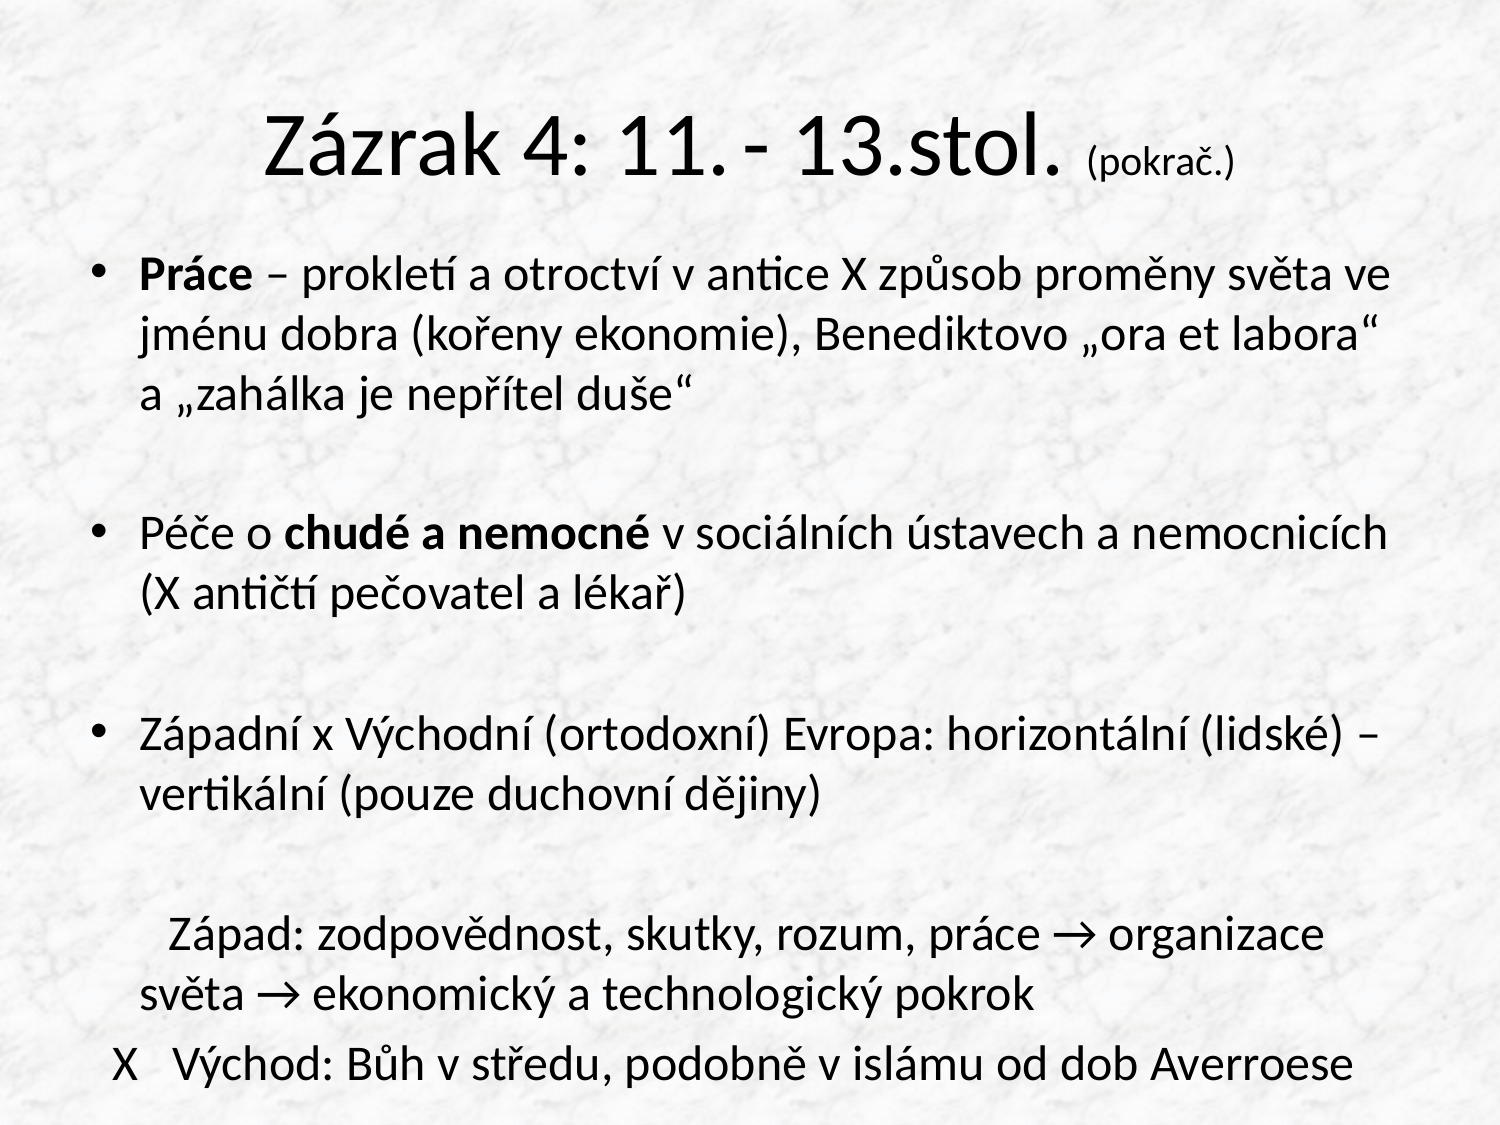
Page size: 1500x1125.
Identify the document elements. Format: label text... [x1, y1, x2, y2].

list Práce – prokletí a otroctví v antice X způsob proměny světa ve jménu dobra (kořeny ekonomie), Benediktovo „ora et labora“ a „zahálka je nepřítel duše“ Péče o chudé a nemocné v sociálních ústavech a nemocnicích (X antičtí pečovatel a lékař) Západní x Východní (ortodoxní) Evropa: horizontální (lidské) – vertikální (pouze duchovní dějiny) Západ: zodpovědnost, skutky, rozum, práce → organizace světa → ekonomický a technologický pokrok X Východ: Bůh v středu, podobně v islámu od dob Averroese [75, 232, 1425, 1118]
title Zázrak 4: 11. - 13.stol. (pokrač.) [75, 45, 1425, 232]
